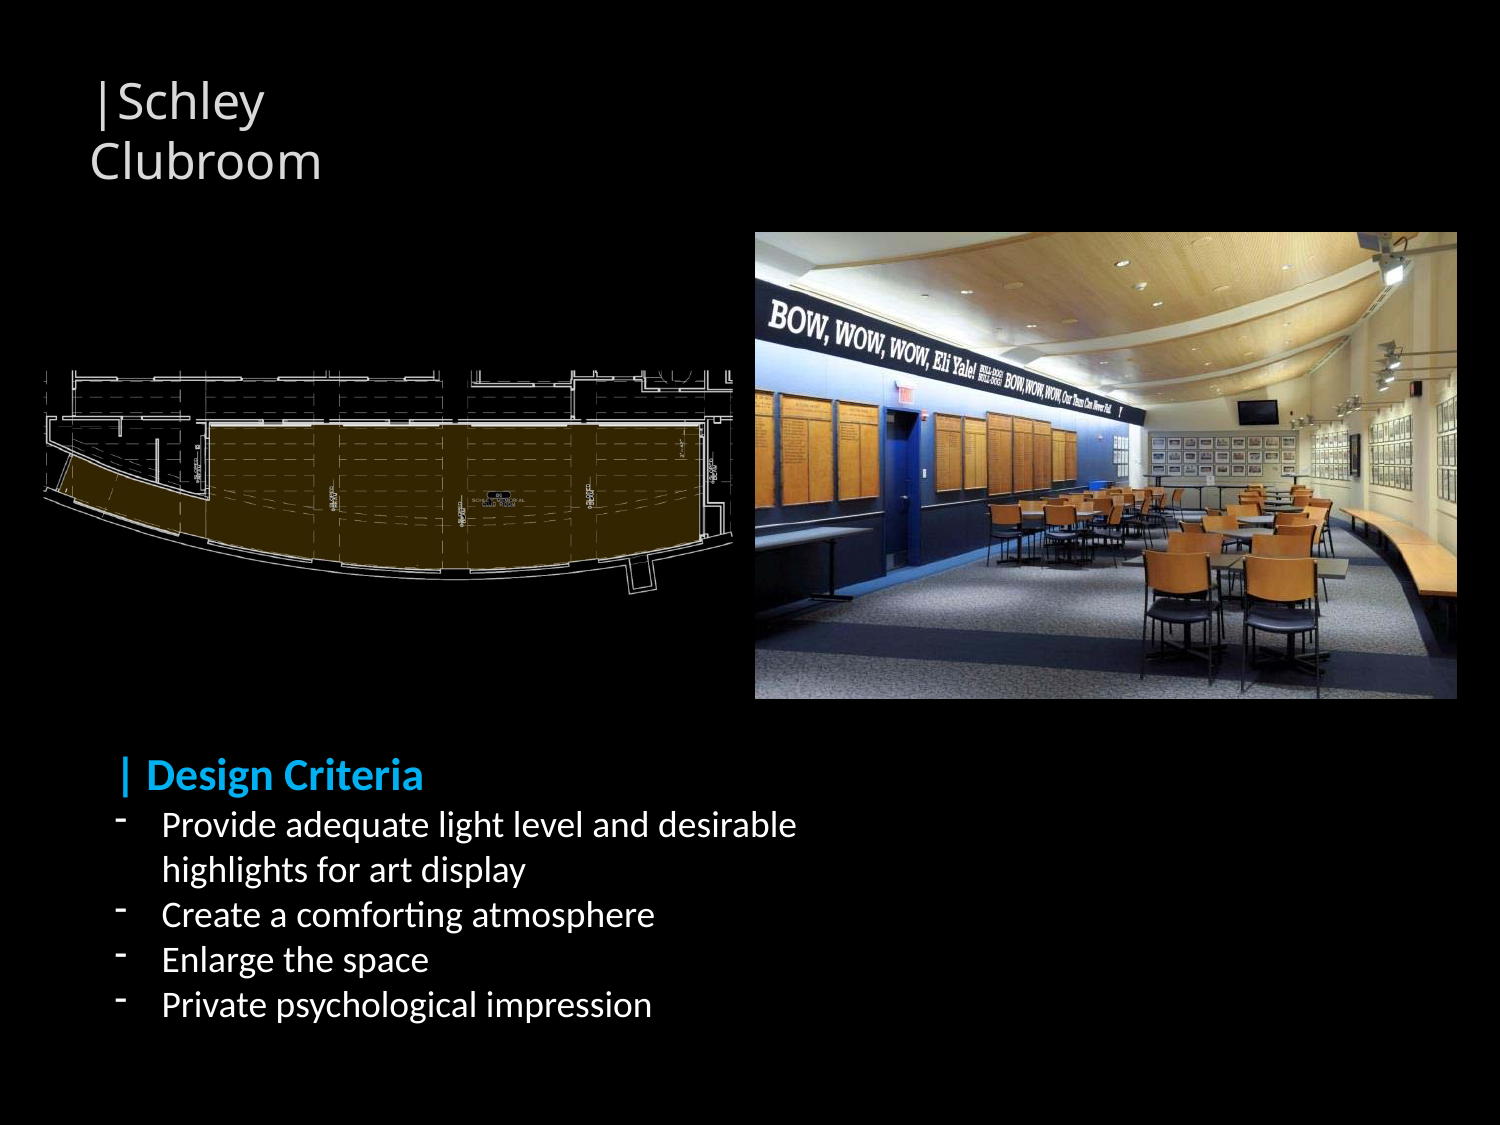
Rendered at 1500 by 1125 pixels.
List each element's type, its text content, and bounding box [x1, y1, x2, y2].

picture [24, 232, 1457, 708]
text_box | Design Criteria Provide adequate light level and desirable highlights for art display Create a comforting atmosphere Enlarge the space Private psychological impression [99, 737, 938, 1033]
text_box |Schley Clubroom [75, 62, 513, 198]
